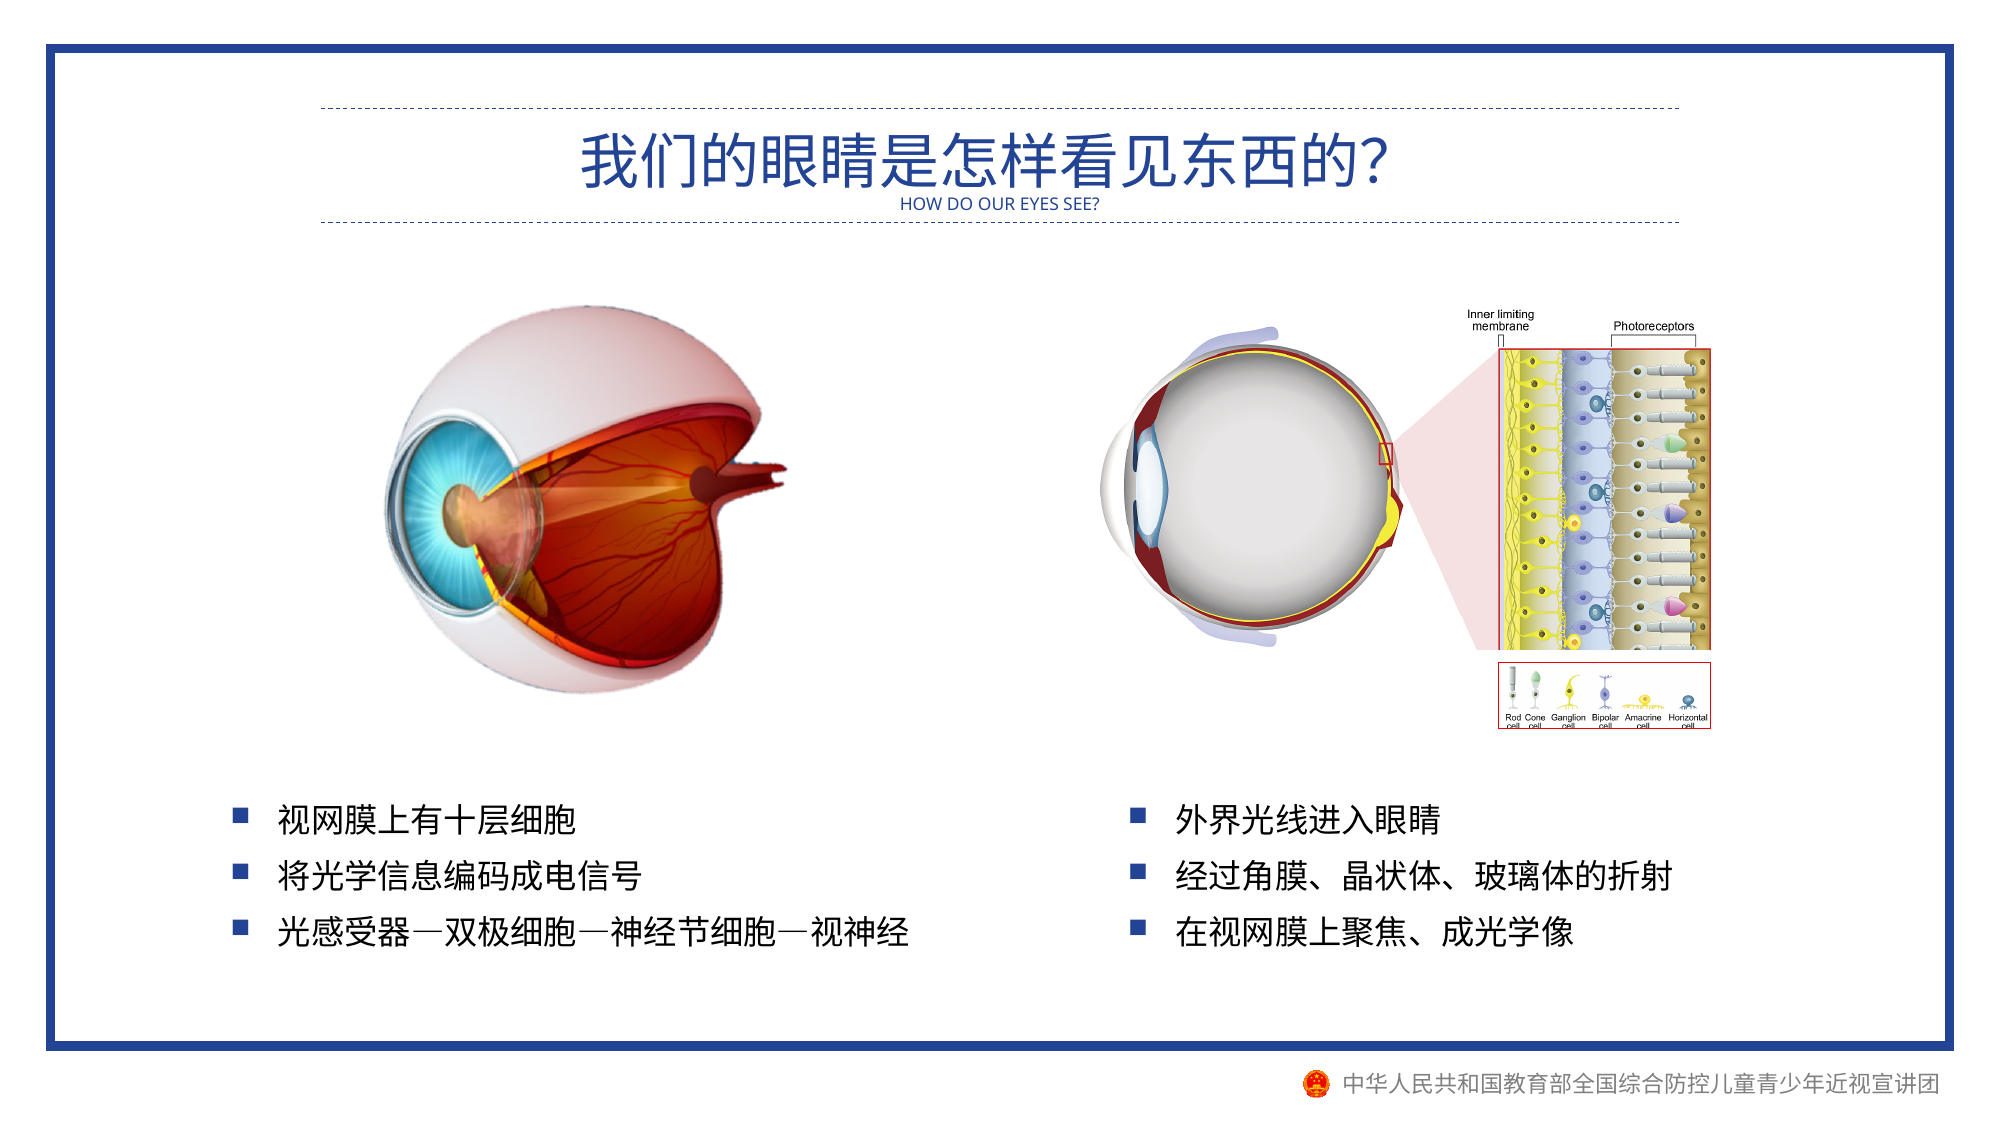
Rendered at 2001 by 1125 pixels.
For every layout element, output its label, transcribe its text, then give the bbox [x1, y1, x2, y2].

text_box 我们的眼睛是怎样看见东西的？ [473, 105, 1526, 206]
text_box 外界光线进入眼睛 经过角膜、晶状体、玻璃体的折射 在视网膜上聚焦、成光学像 [1113, 774, 1739, 963]
text_box 视网膜上有十层细胞 将光学信息编码成电信号 光感受器—双极细胞—神经节细胞—视神经 [215, 775, 941, 950]
text_box HOW DO OUR EYES SEE? [801, 185, 1198, 222]
picture [1302, 1069, 1331, 1098]
picture [189, 138, 969, 862]
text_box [1099, 299, 1711, 729]
